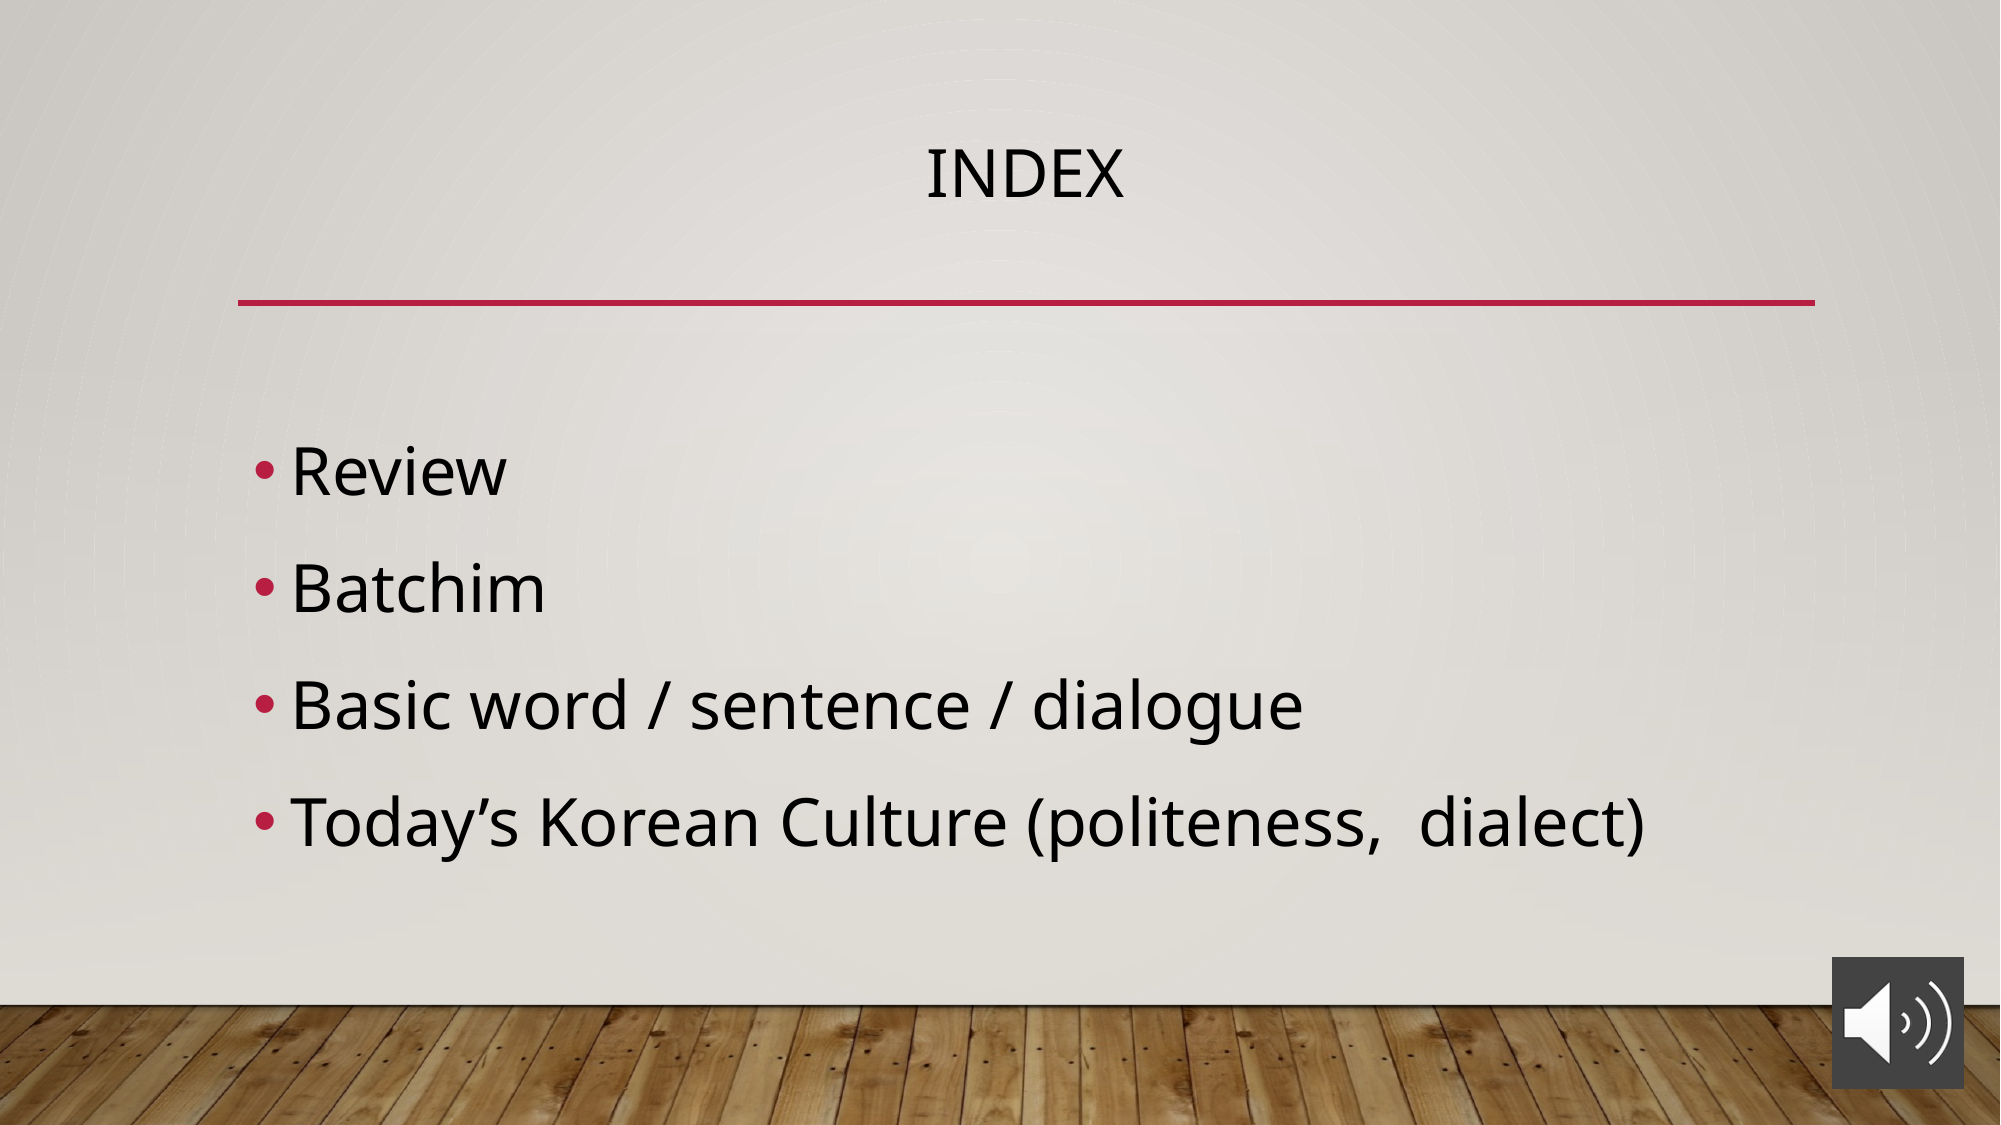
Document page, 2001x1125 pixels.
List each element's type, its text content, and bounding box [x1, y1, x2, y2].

list Review Batchim Basic word / sentence / dialogue Today’s Korean Culture (politeness, dialect) [238, 405, 1814, 972]
title index [238, 131, 1814, 305]
picture [0, 955, 2000, 1125]
